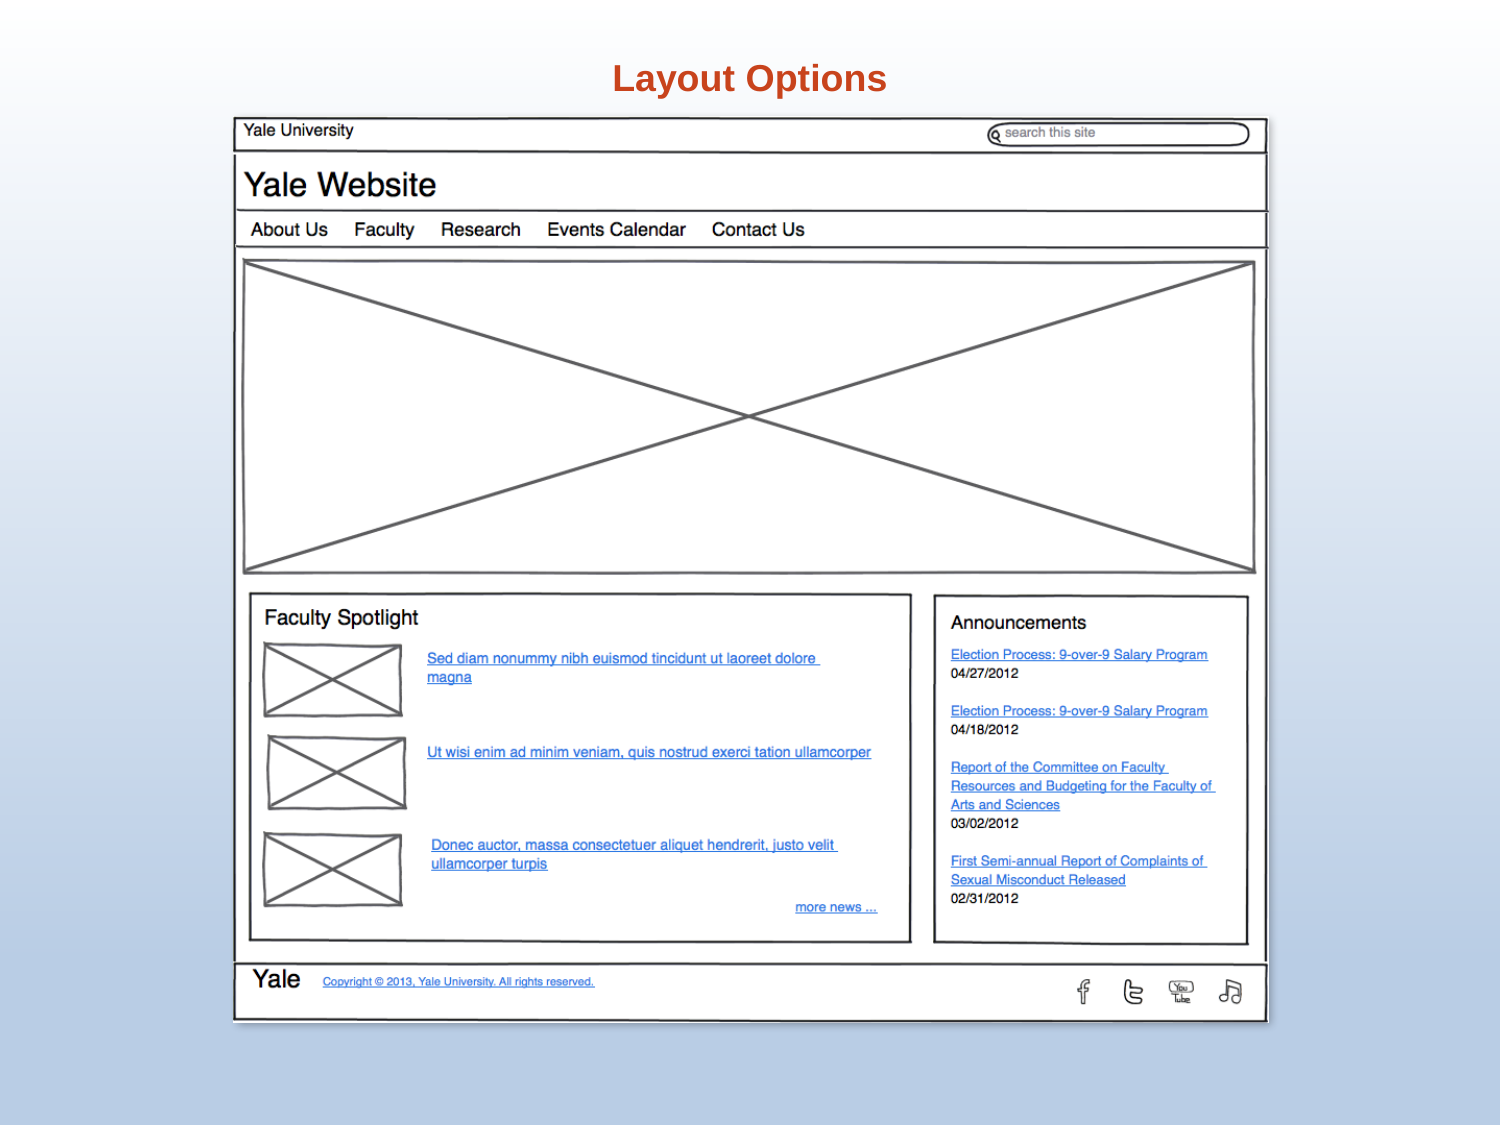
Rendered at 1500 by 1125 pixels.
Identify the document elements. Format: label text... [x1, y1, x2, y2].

picture [233, 116, 1269, 1024]
text_box Layout Options [74, 45, 1425, 109]
